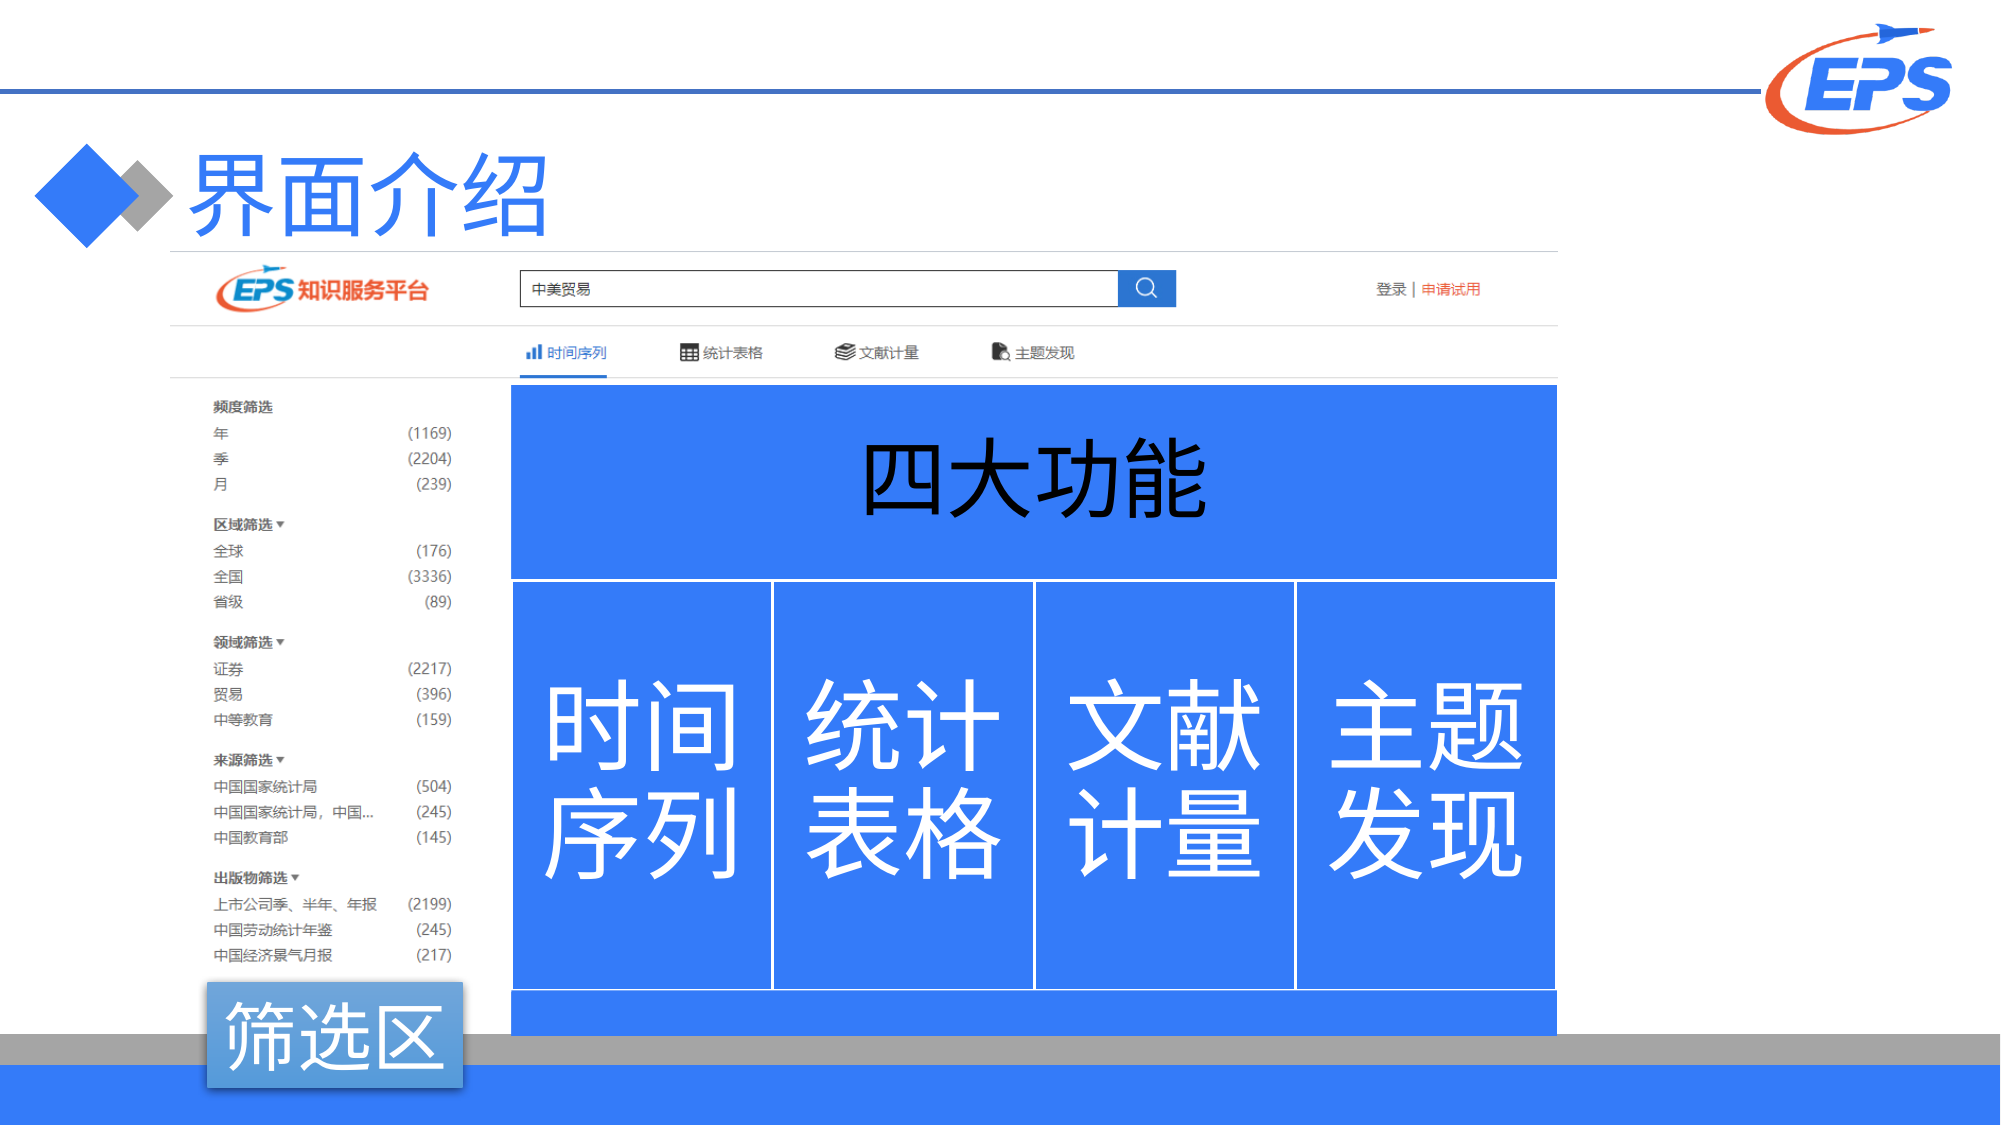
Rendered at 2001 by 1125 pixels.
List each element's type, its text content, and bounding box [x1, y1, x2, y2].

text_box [511, 385, 1558, 1036]
picture [1760, 0, 1965, 176]
title 界面介绍 [170, 121, 1863, 278]
picture [170, 251, 1558, 1004]
text_box 筛选区 [207, 1004, 463, 1088]
